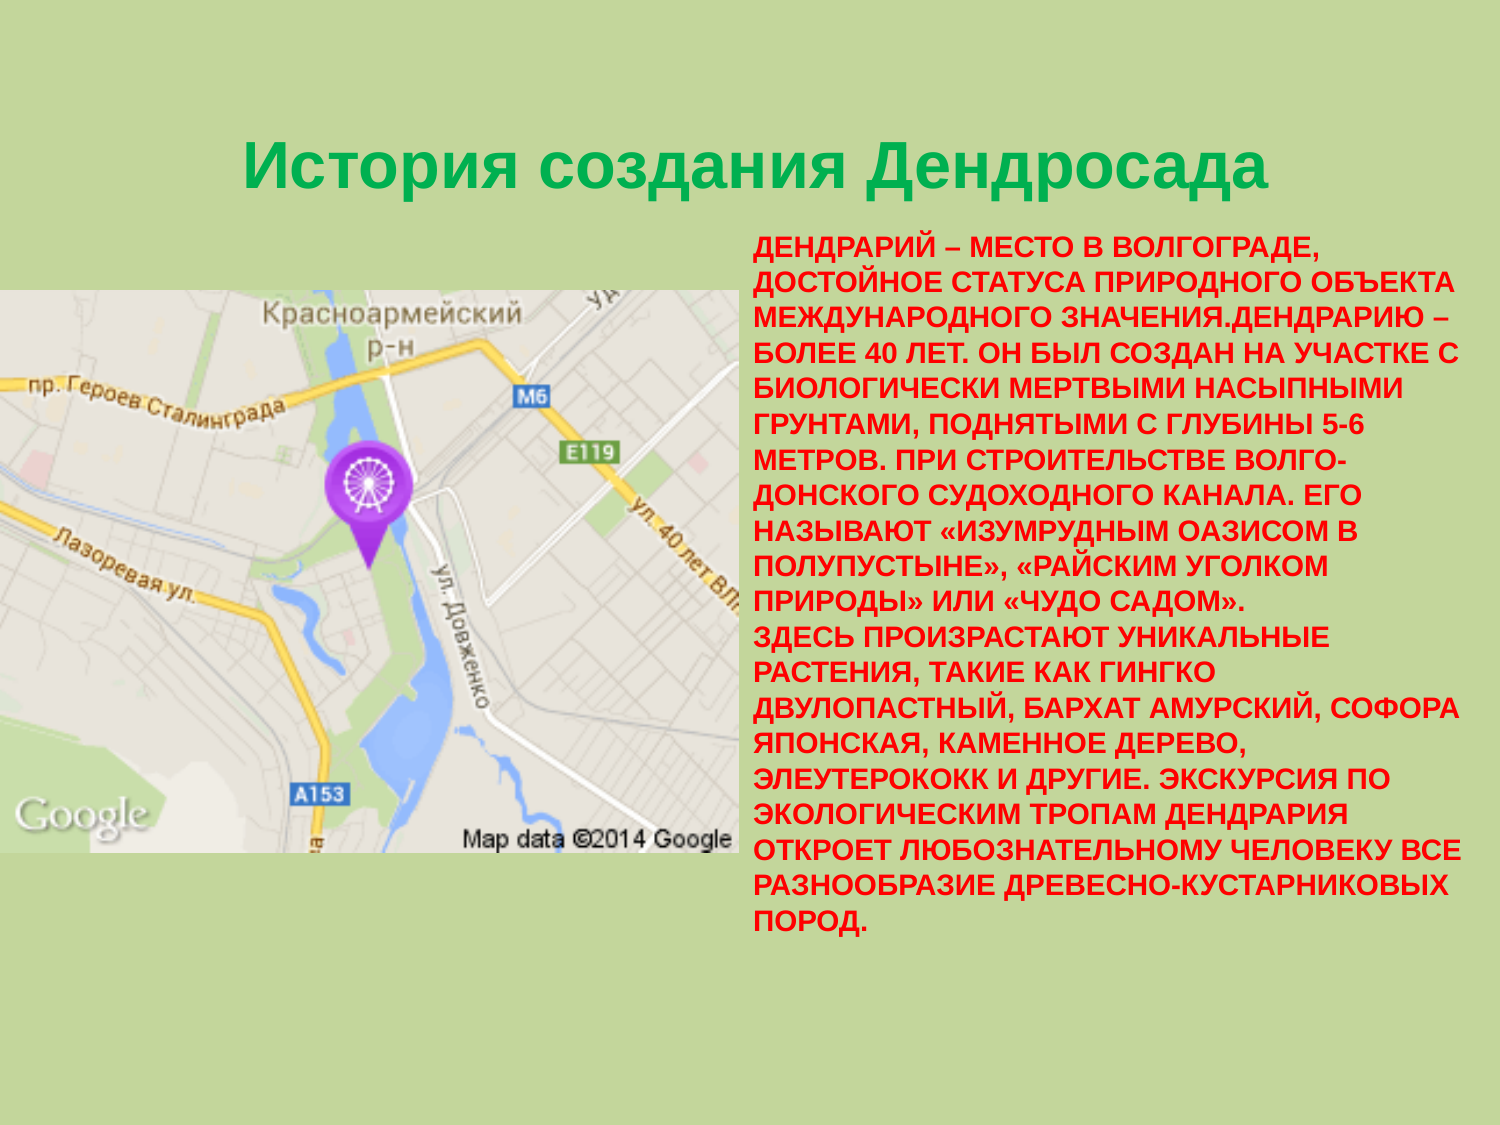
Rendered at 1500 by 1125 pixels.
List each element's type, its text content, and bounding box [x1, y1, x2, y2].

picture [0, 290, 739, 853]
title Дендрарий – место в Волгограде, достойное статуса природного объекта международного значения.Дендрарию – более 40 лет. Он был создан на участке с биологически мертвыми насыпными грунтами, поднятыми с глубины 5-6 метров. При строительстве Волго-Донского судоходного канала. Его называют «изумрудным оазисом в полупустыне», «райским уголком природы» или «чудо садом». Здесь произрастают уникальные растения, такие как гингко двулопастный, бархат амурский, софора японская, каменное дерево, элеутерококк и другие. Экскурсия по экологическим тропам дендрария откроет любознательному человеку все разнообразие древесно-кустарниковых пород. [738, 219, 1500, 988]
list История создания Дендросада [118, 42, 1394, 303]
